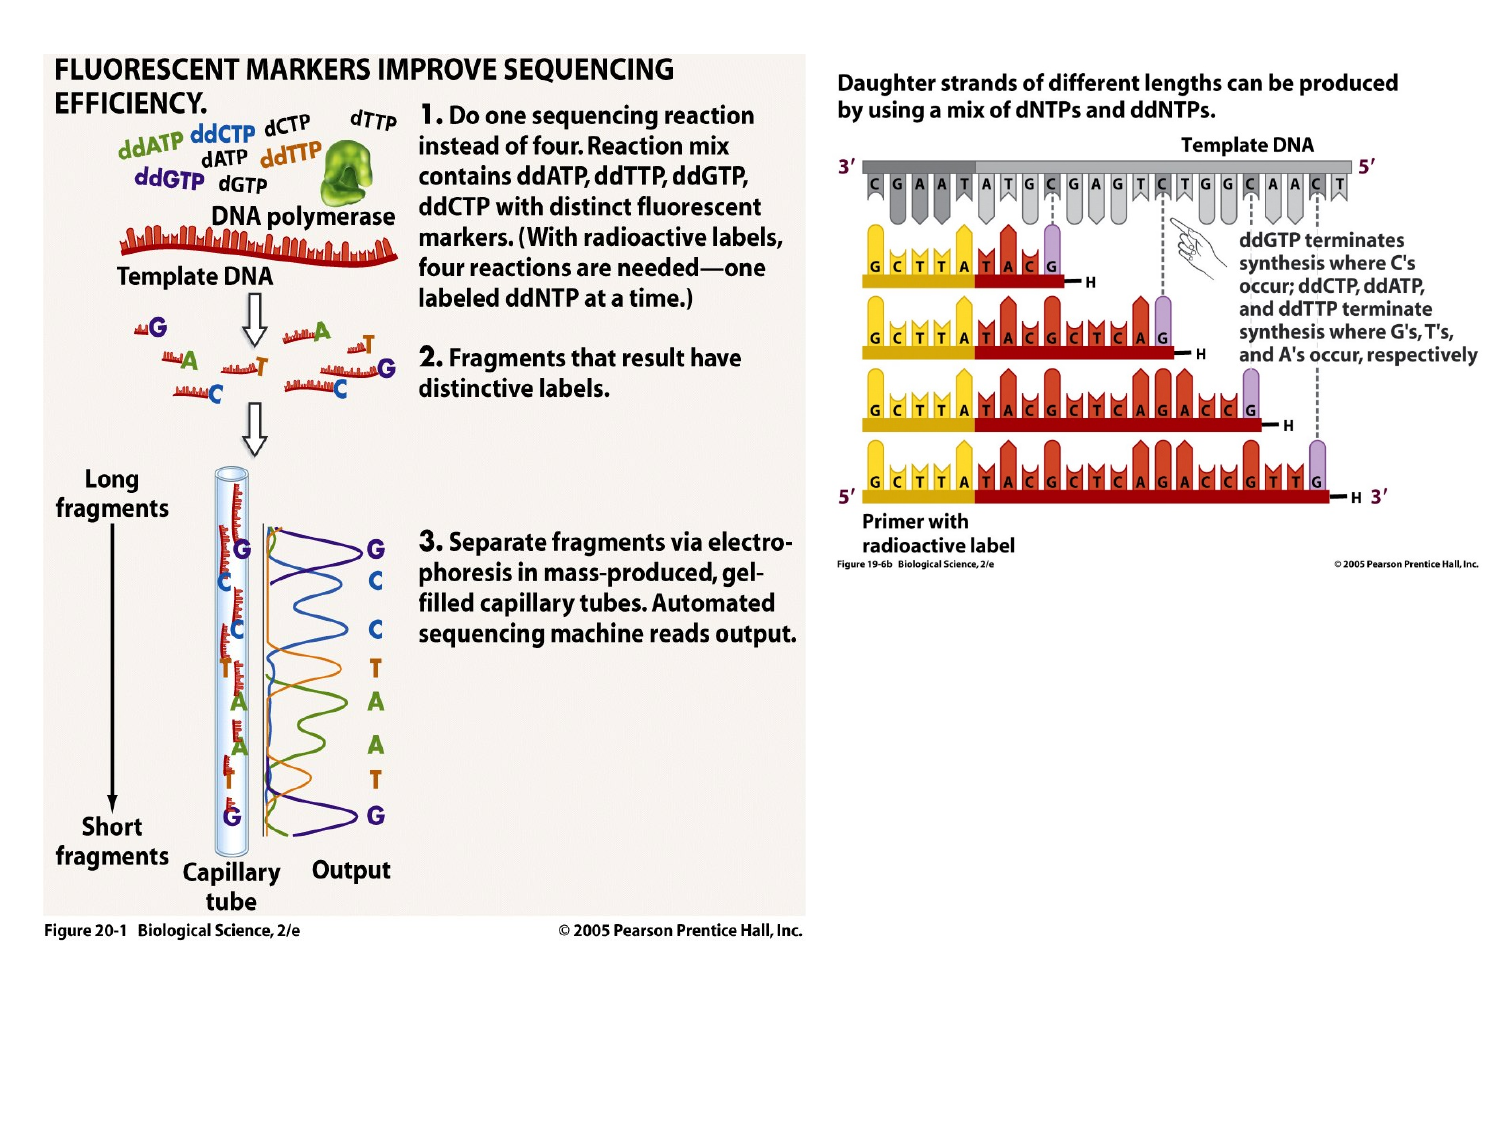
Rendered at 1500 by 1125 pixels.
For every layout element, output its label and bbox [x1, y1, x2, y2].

picture [832, 66, 1483, 571]
list [40, 54, 806, 941]
